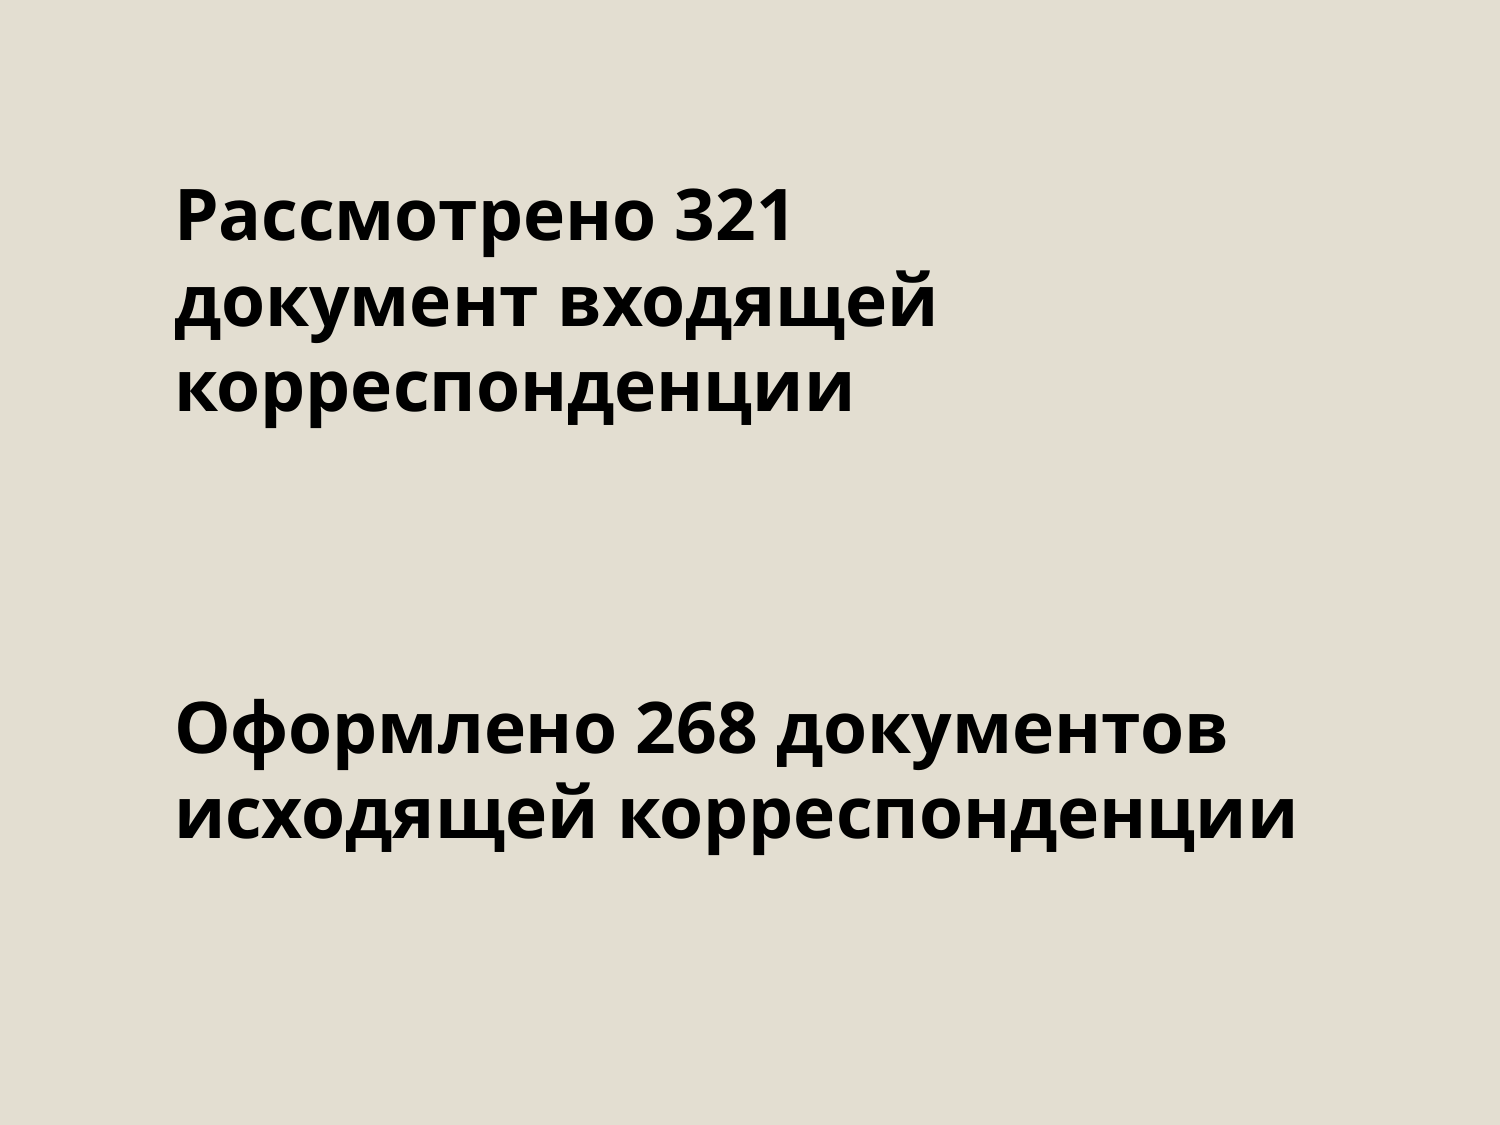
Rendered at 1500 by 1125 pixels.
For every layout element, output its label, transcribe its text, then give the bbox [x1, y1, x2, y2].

title Рассмотрено 321 документ входящей корреспонденции Оформлено 268 документов исходящей корреспонденции [159, 70, 1325, 1032]
